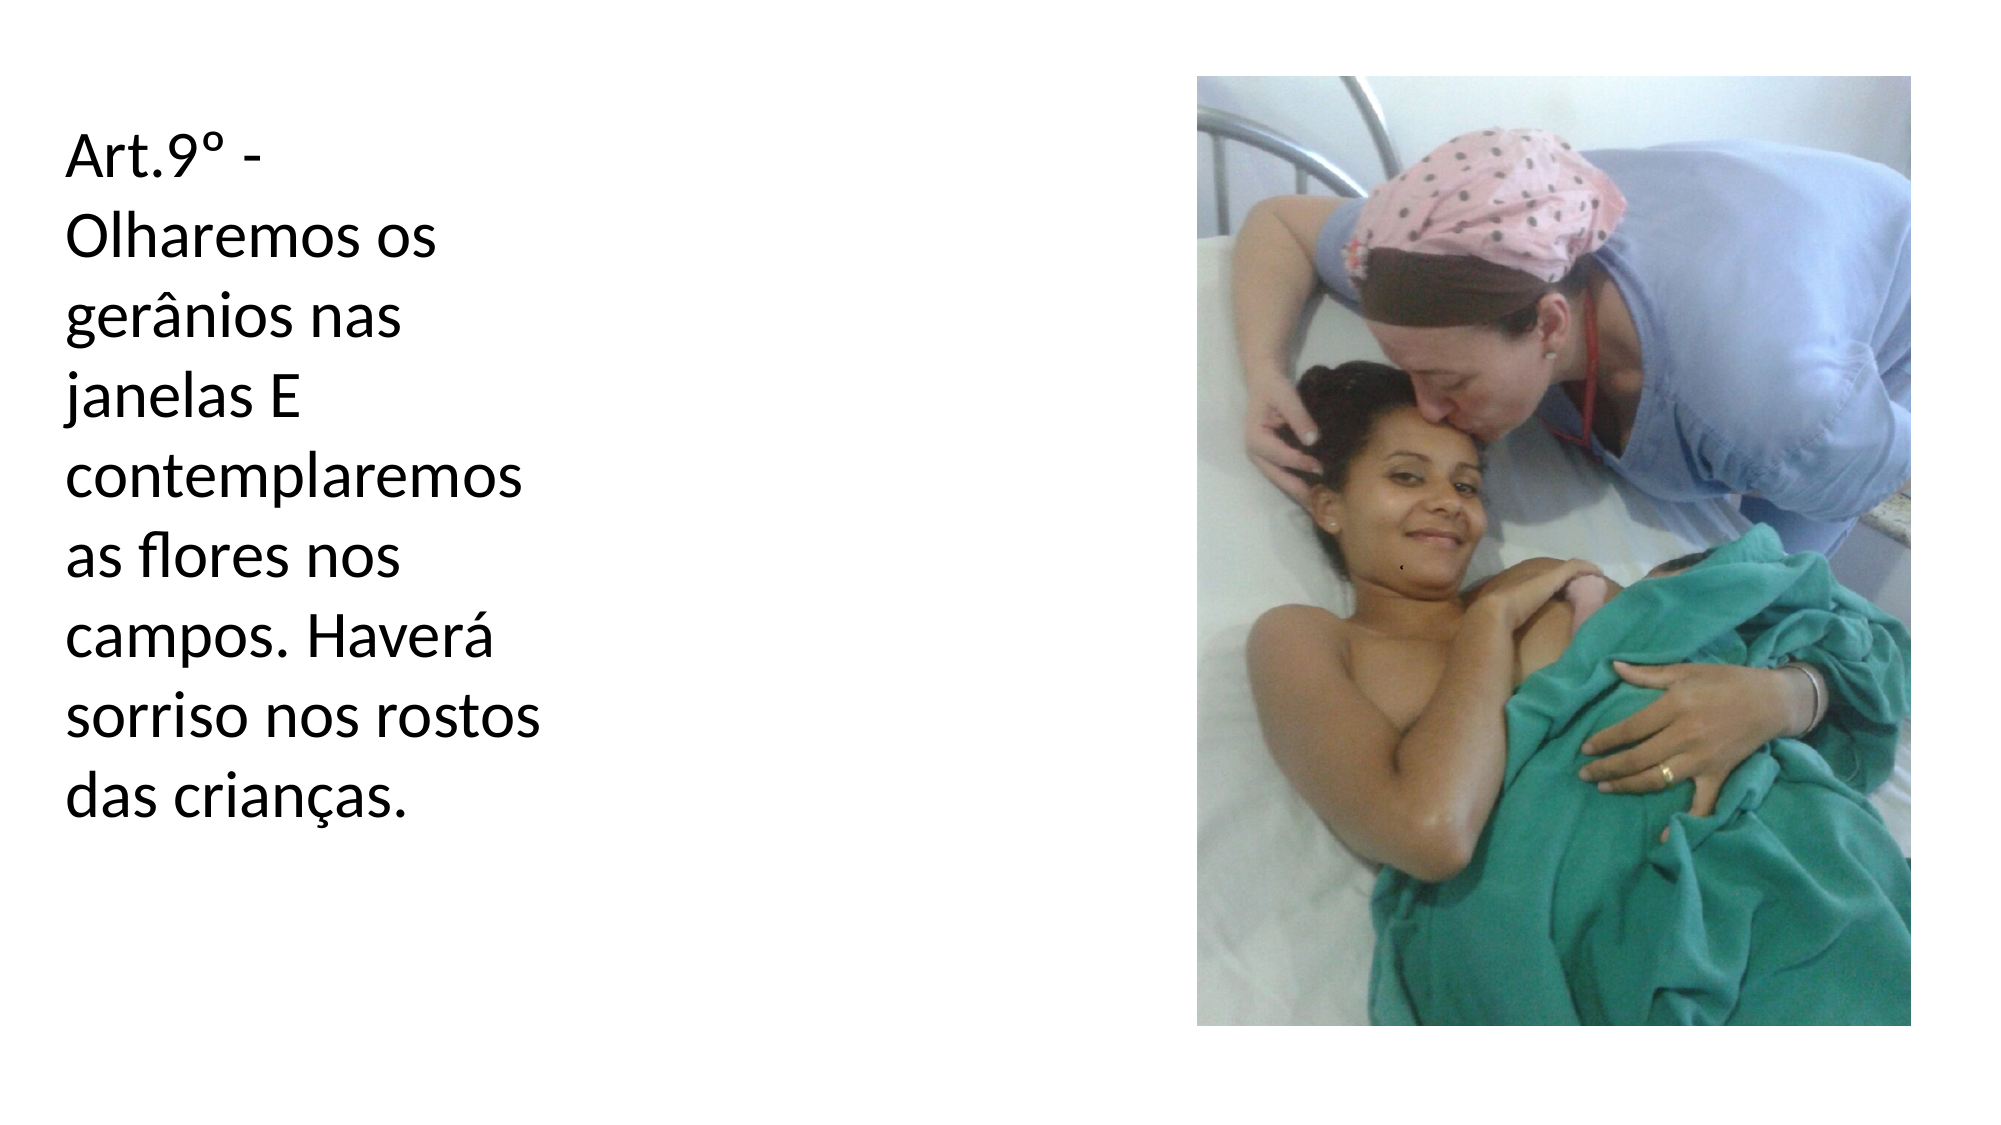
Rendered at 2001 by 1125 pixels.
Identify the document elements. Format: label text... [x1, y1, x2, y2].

picture [1197, 75, 1911, 1026]
text_box Art.9º - Olharemos os gerânios nas janelas E contemplaremos as flores nos campos. Haverá sorriso nos rostos das crianças. [50, 103, 583, 839]
